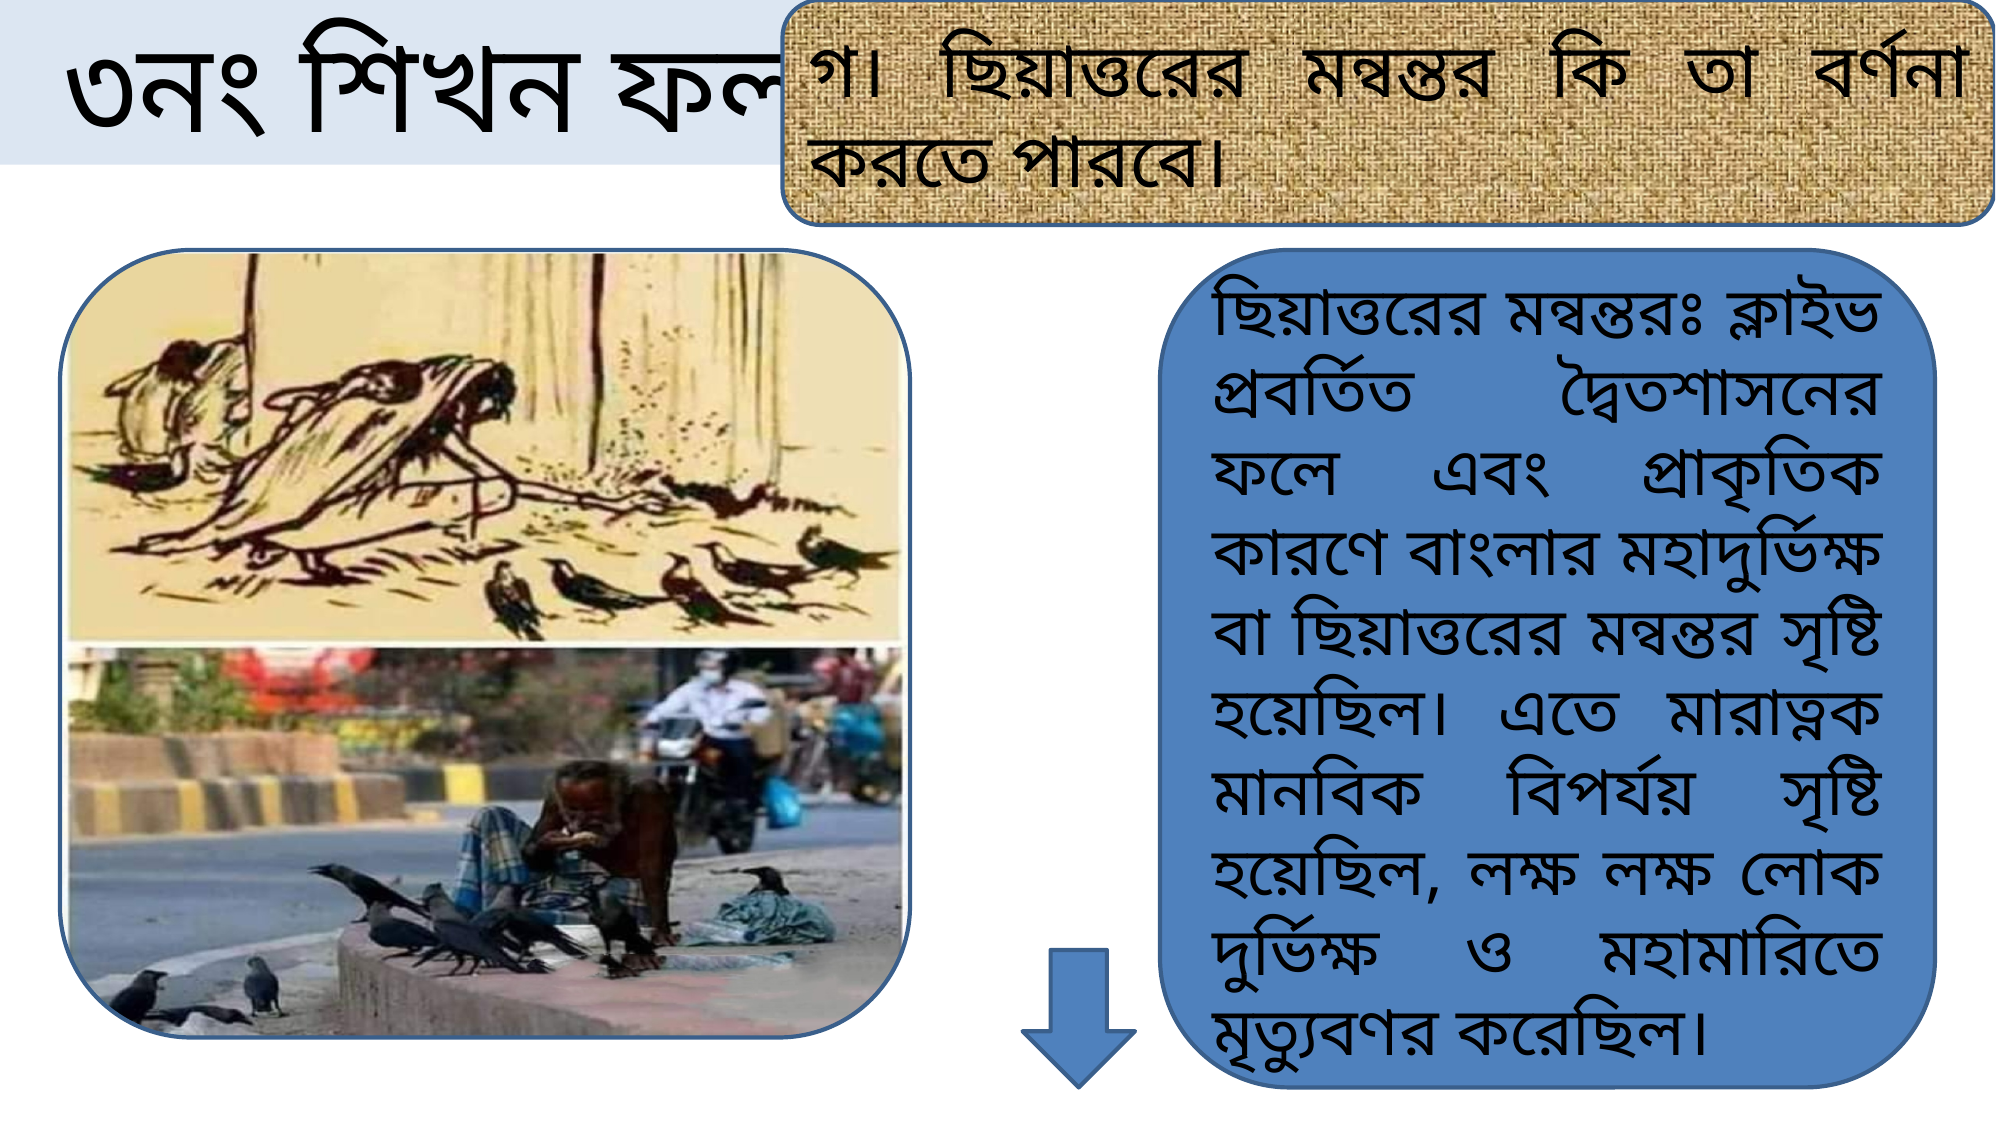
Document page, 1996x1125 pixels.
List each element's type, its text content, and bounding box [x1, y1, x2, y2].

text_box ছিয়াত্তরের মন্বন্তরঃ ক্লাইভ প্রবর্তিত দ্বৈতশাসনের ফলে এবং প্রাকৃতিক কারণে বাংলার মহাদুর্ভিক্ষ বা ছিয়াত্তরের মন্বন্তর সৃষ্টি হয়েছিল। এতে মারাত্নক মানবিক বিপর্যয় সৃষ্টি হয়েছিল, লক্ষ লক্ষ লোক দুর্ভিক্ষ ও মহামারিতে মৃত্যুবণর করেছিল। [1157, 247, 1938, 1090]
text_box [57, 247, 913, 1040]
text_box [1020, 947, 1137, 1090]
text_box ৩নং শিখন ফল [0, 0, 804, 165]
text_box গ। ছিয়াত্তরের মন্বন্তর কি তা বর্ণনা করতে পারবে। [780, 0, 1996, 228]
